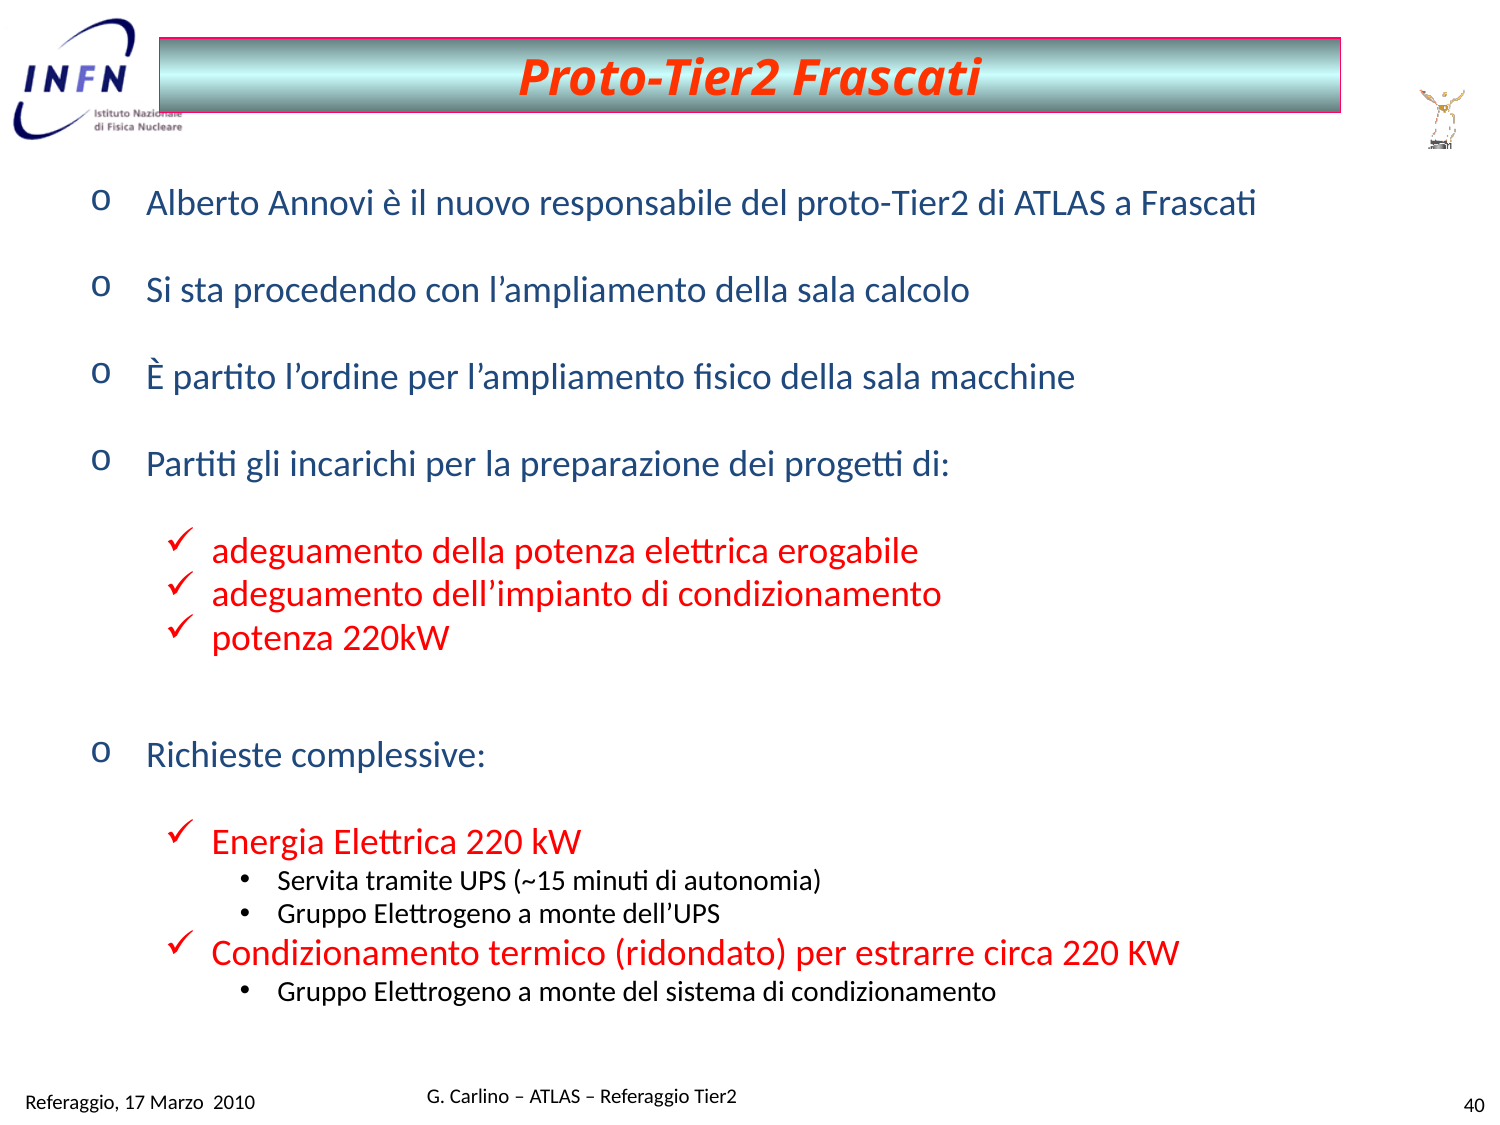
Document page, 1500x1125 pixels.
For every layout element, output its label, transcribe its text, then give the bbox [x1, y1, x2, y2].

list Alberto Annovi è il nuovo responsabile del proto-Tier2 di ATLAS a Frascati Si sta procedendo con l’ampliamento della sala calcolo È partito l’ordine per l’ampliamento fisico della sala macchine Partiti gli incarichi per la preparazione dei progetti di: adeguamento della potenza elettrica erogabile adeguamento dell’impianto di condizionamento potenza 220kW Richieste complessive: Energia Elettrica 220 kW Servita tramite UPS (~15 minuti di autonomia) Gruppo Elettrogeno a monte dell’UPS Condizionamento termico (ridondato) per estrarre circa 220 KW Gruppo Elettrogeno a monte del sistema di condizionamento [75, 179, 1425, 1018]
picture [0, 5, 199, 155]
text_box Proto-Tier2 Frascati [159, 37, 1341, 113]
picture [1381, 0, 1500, 149]
